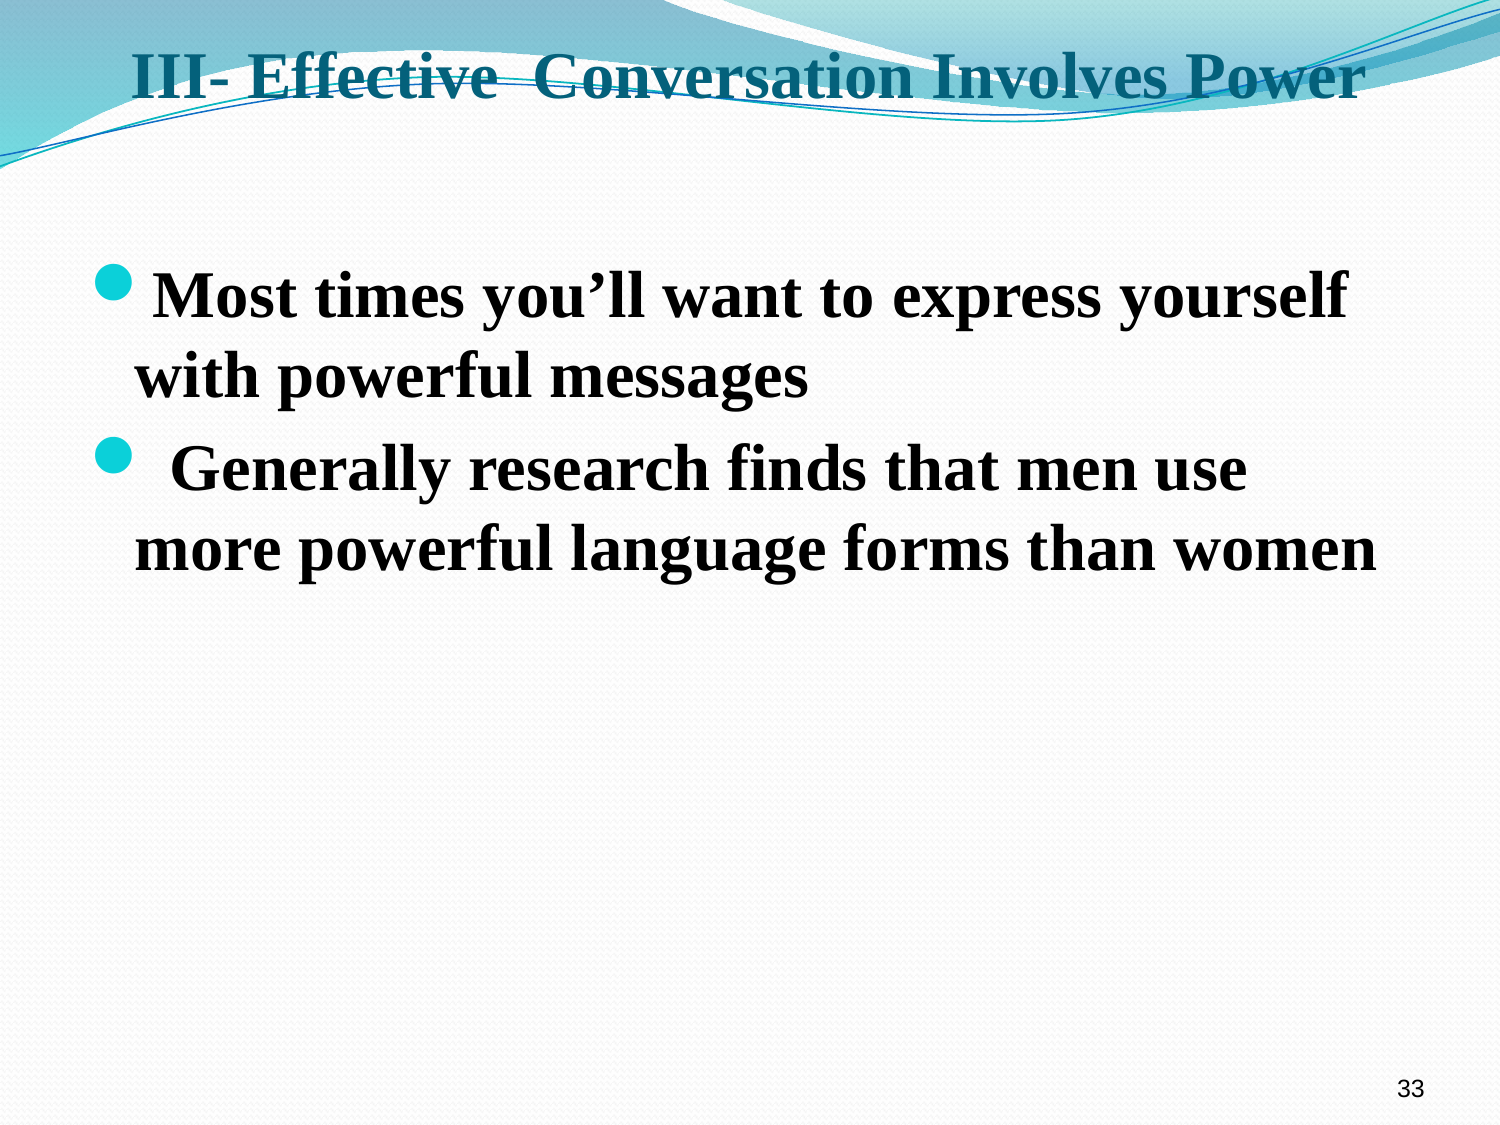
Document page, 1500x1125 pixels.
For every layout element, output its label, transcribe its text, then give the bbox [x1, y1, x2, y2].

list Most times you’ll want to express yourself with powerful messages Generally research finds that men use more powerful language forms than women [75, 149, 1425, 1000]
title III- Effective Conversation Involves Power [75, 24, 1425, 125]
slide_number 33 [1299, 1042, 1425, 1103]
